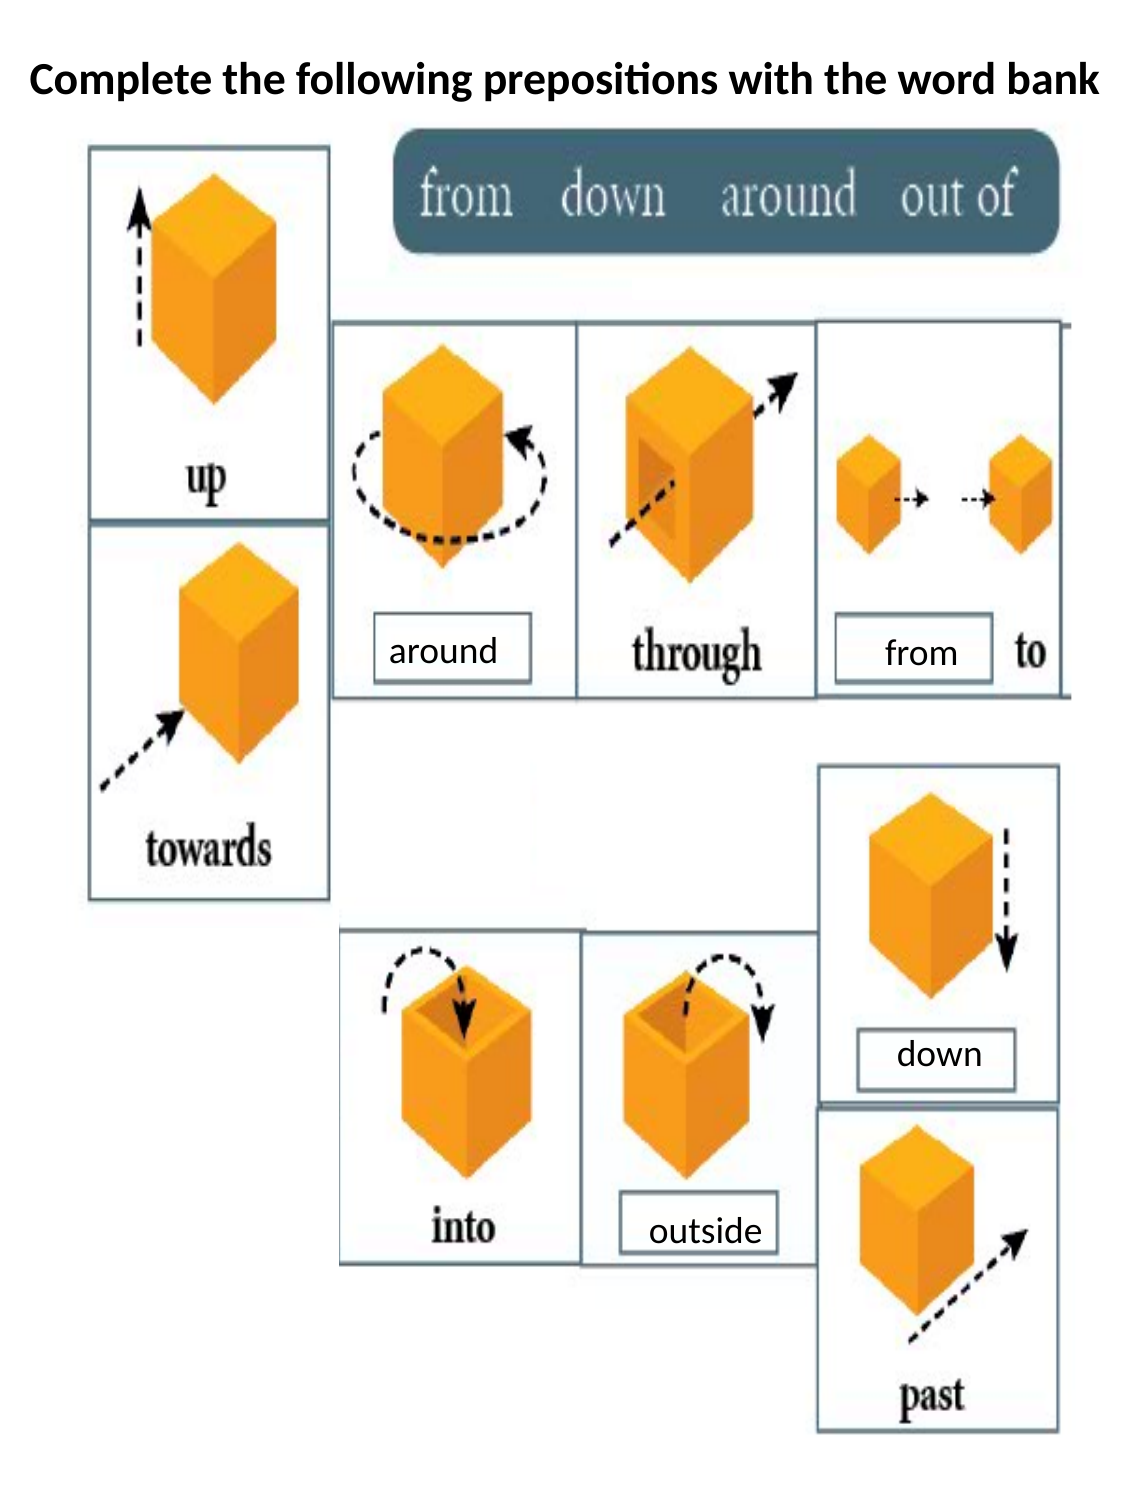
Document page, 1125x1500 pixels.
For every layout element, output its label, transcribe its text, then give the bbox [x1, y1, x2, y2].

text_box Complete the following prepositions with the word bank [14, 41, 1116, 111]
picture [385, 111, 1083, 278]
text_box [66, 76, 1084, 1471]
